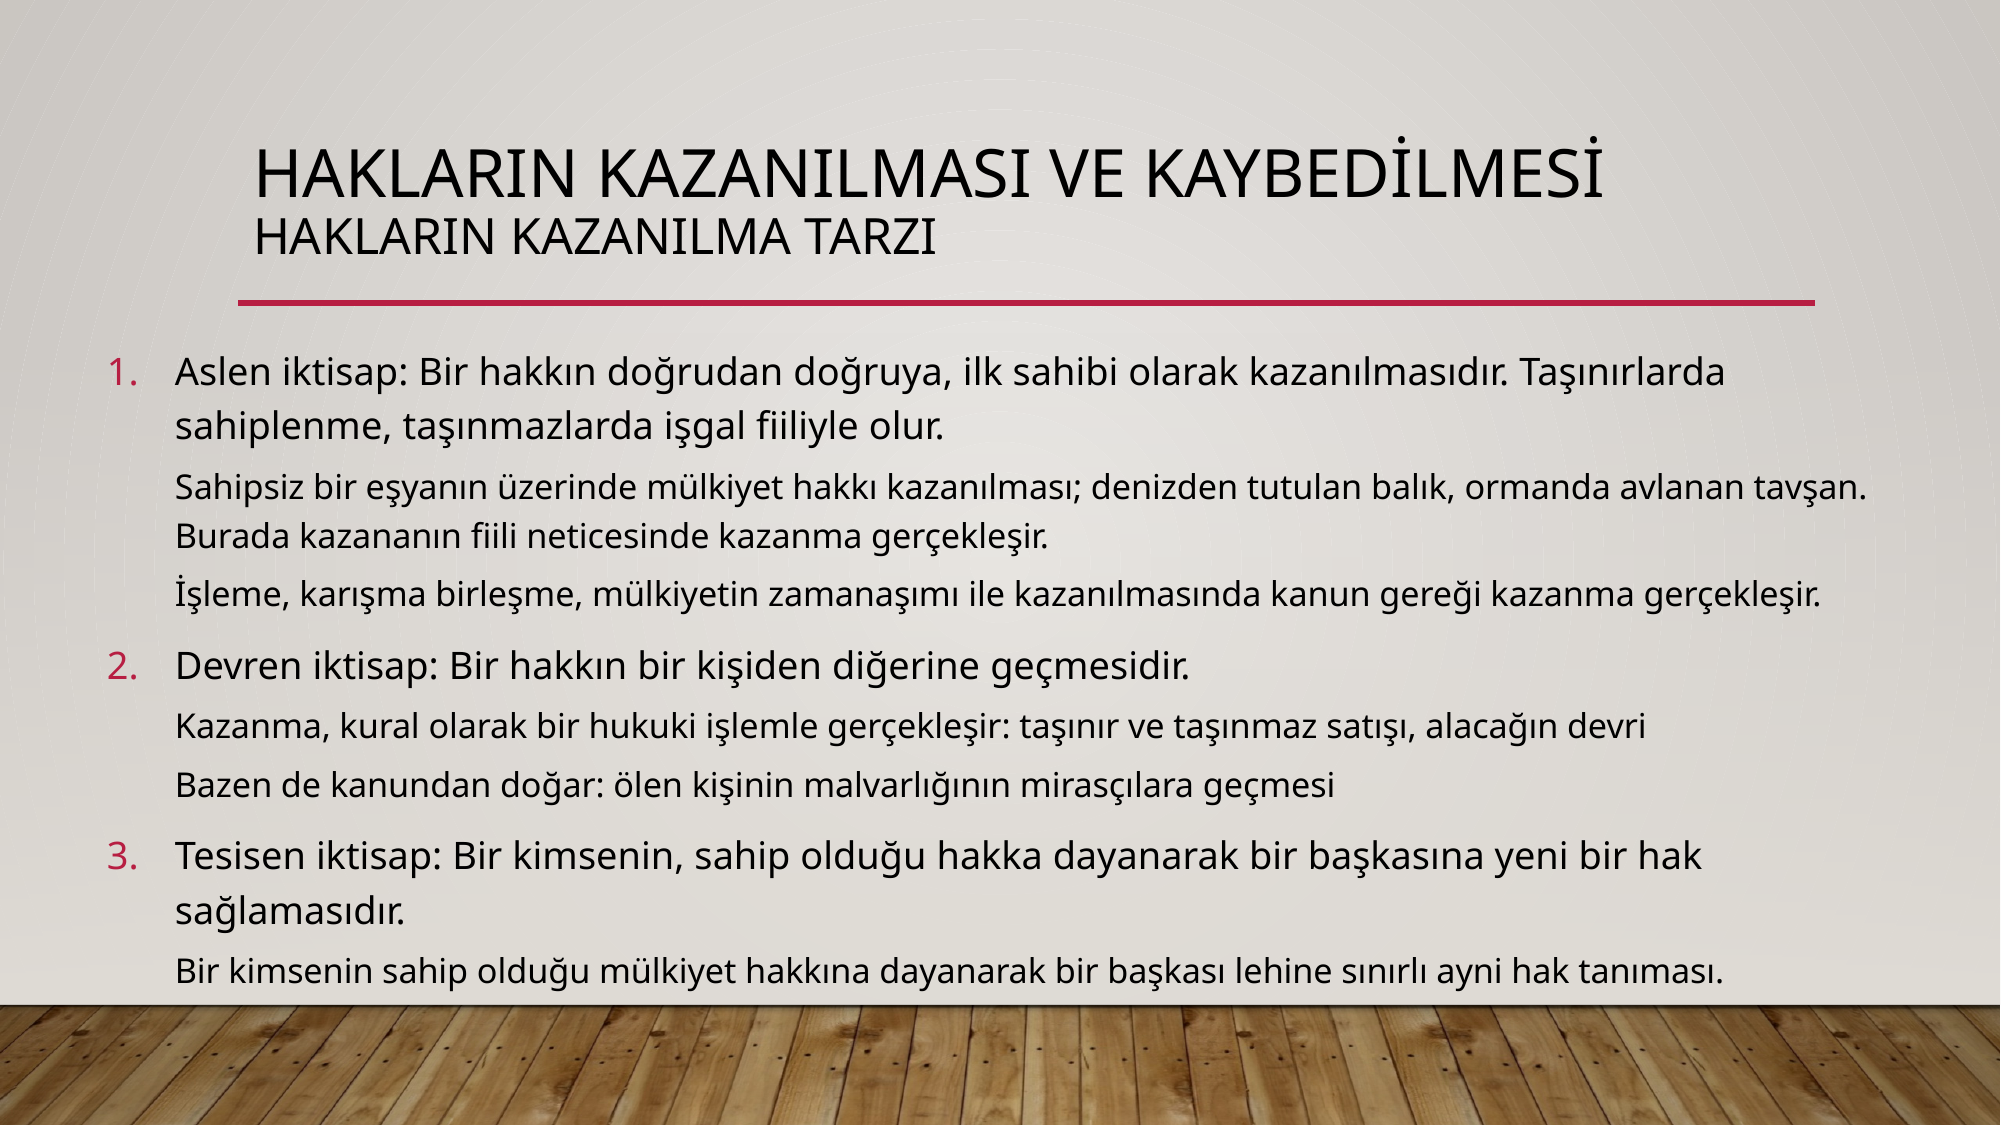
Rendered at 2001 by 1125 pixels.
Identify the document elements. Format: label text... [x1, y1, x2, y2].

title HAKLARIN KAZANILMASI VE KAYBEDİLMESİ HAKLARIN KAZANILMA TARZI [238, 131, 1814, 305]
picture [0, 1005, 2000, 1125]
list Aslen iktisap: Bir hakkın doğrudan doğruya, ilk sahibi olarak kazanılmasıdır. Taşınırlarda sahiplenme, taşınmazlarda işgal fiiliyle olur. Sahipsiz bir eşyanın üzerinde mülkiyet hakkı kazanılması; denizden tutulan balık, ormanda avlanan tavşan. Burada kazananın fiili neticesinde kazanma gerçekleşir. İşleme, karışma birleşme, mülkiyetin zamanaşımı ile kazanılmasında kanun gereği kazanma gerçekleşir. Devren iktisap: Bir hakkın bir kişiden diğerine geçmesidir. Kazanma, kural olarak bir hukuki işlemle gerçekleşir: taşınır ve taşınmaz satışı, alacağın devri Bazen de kanundan doğar: ölen kişinin malvarlığının mirasçılara geçmesi Tesisen iktisap: Bir kimsenin, sahip olduğu hakka dayanarak bir başkasına yeni bir hak sağlamasıdır. Bir kimsenin sahip olduğu mülkiyet hakkına dayanarak bir başkası lehine sınırlı ayni hak tanıması. [91, 330, 1899, 1007]
